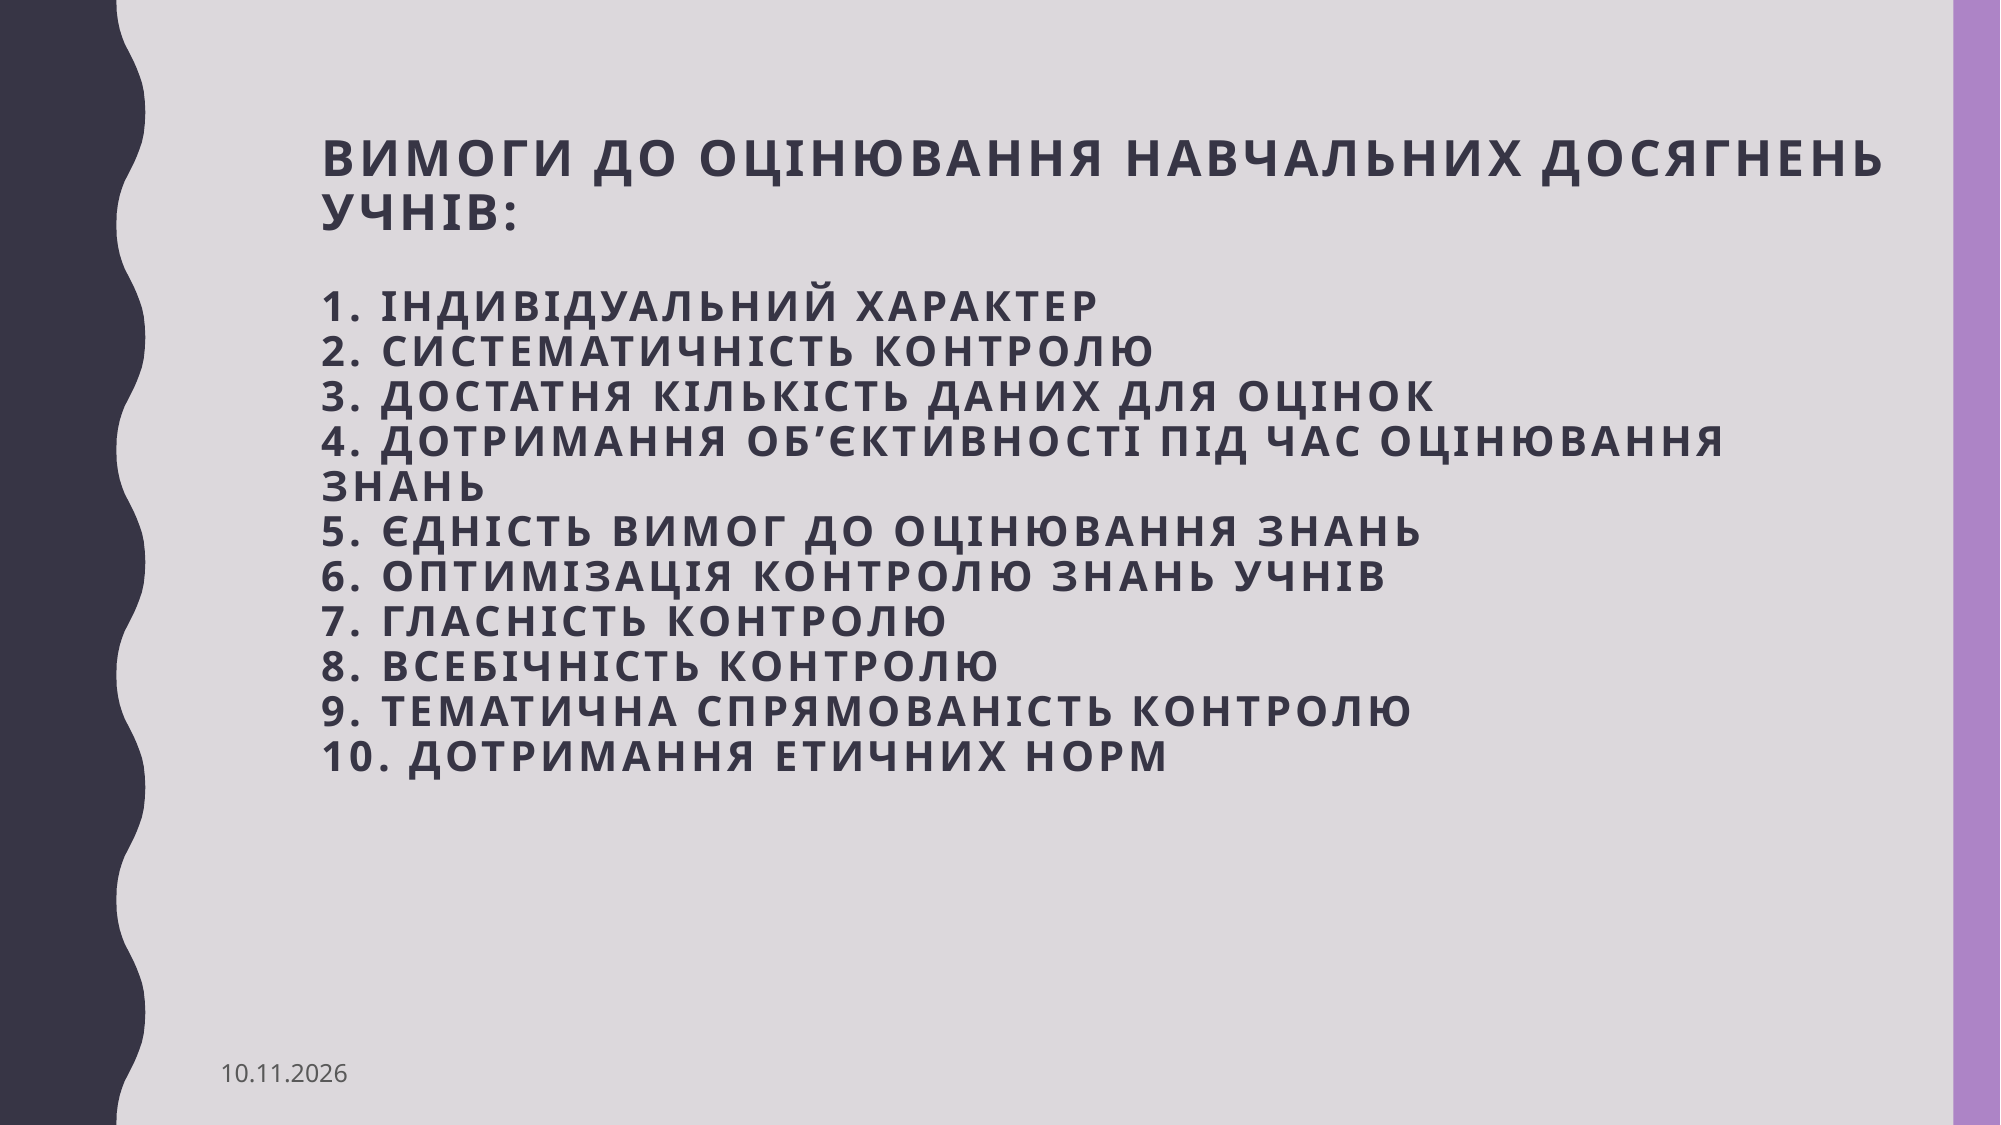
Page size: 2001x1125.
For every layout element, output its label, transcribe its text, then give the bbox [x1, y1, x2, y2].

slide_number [205, 1045, 588, 1103]
title Вимоги до оцінювання навчальних досягнень учнів: 1. Індивідуальний характер 2. Систематичність контролю 3. Достатня кількість даних для оцінок 4. Дотримання об’єктивності під час оцінювання знань 5. Єдність вимог до оцінювання знань 6. Оптимізація контролю знань учнів 7. Гласність контролю 8. Всебічність контролю 9. Тематична спрямованість контролю 10. Дотримання етичних норм [306, 125, 1914, 976]
